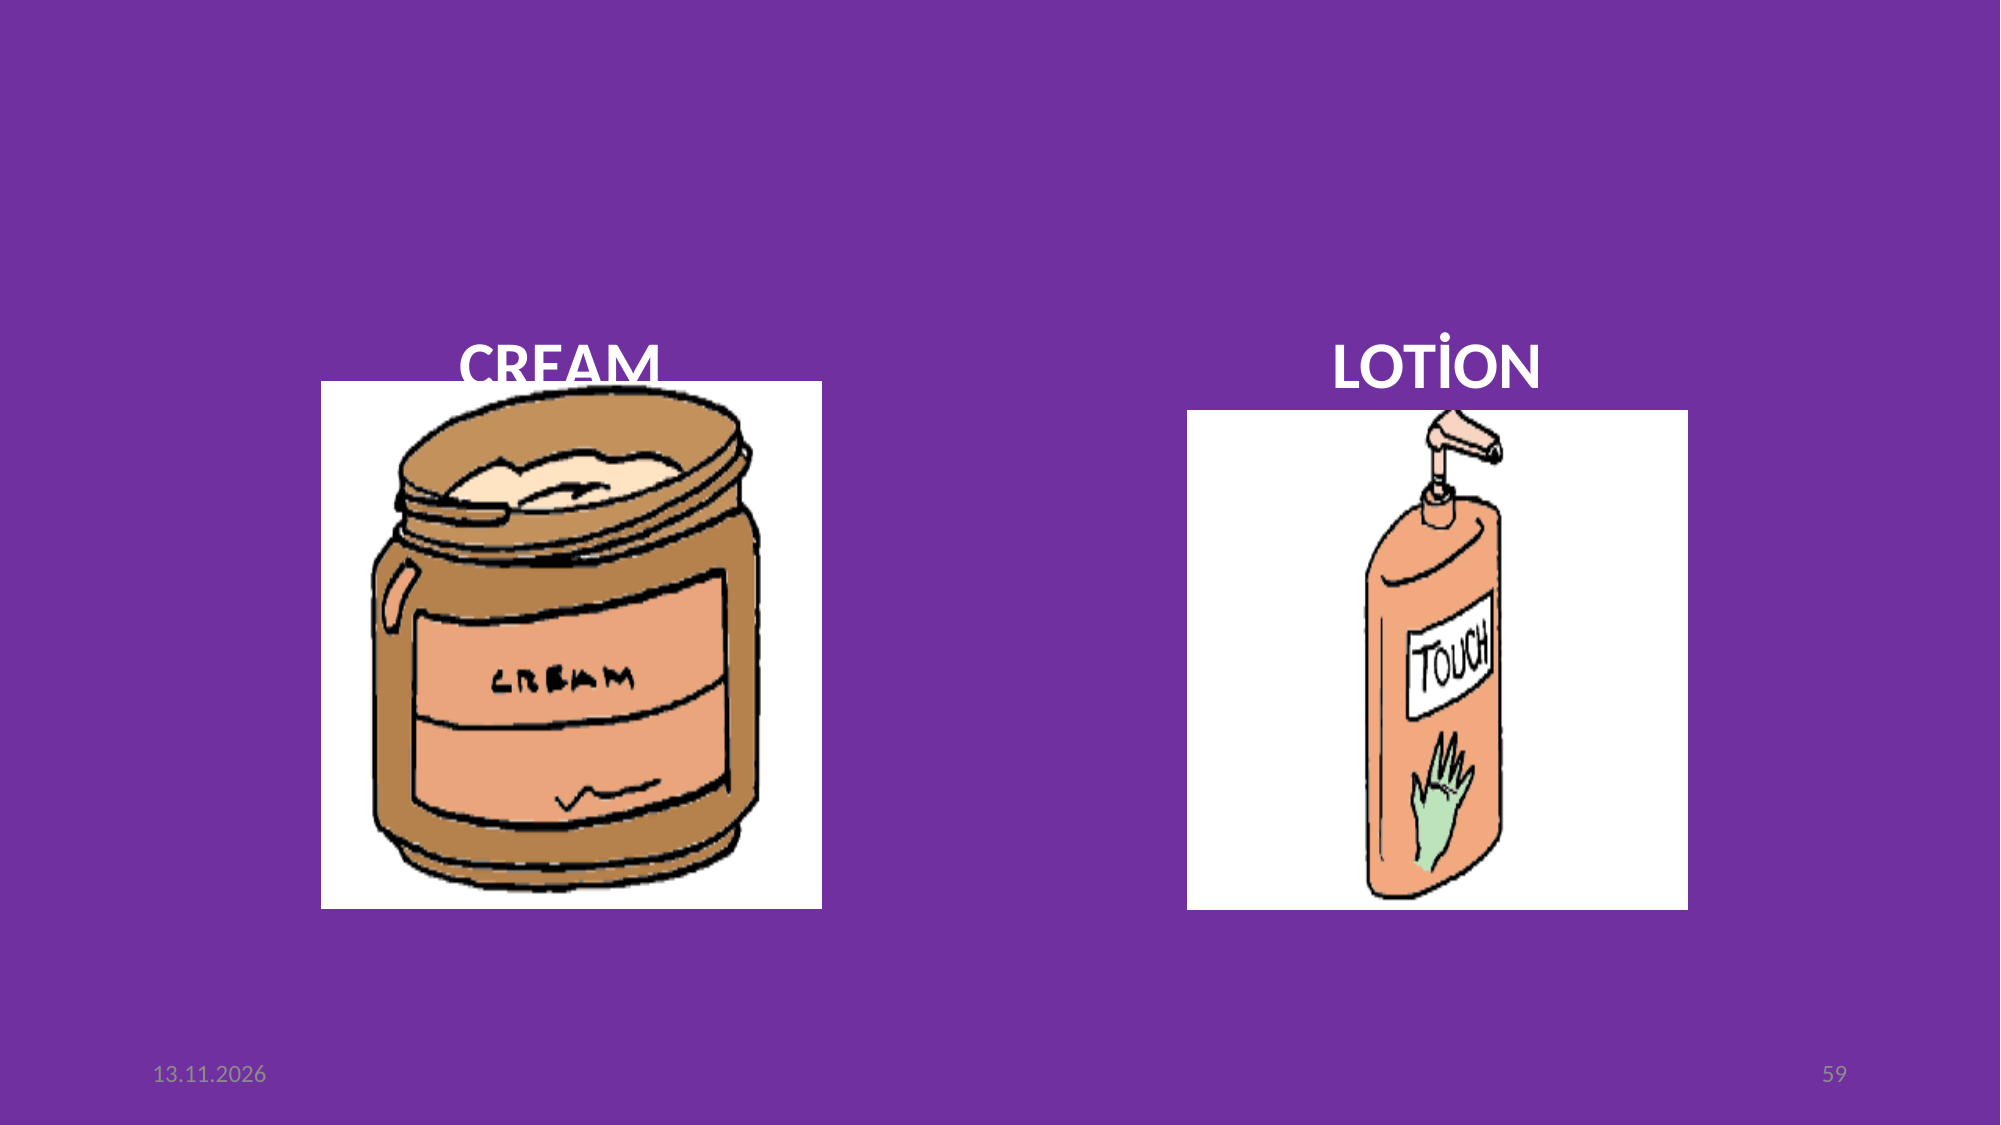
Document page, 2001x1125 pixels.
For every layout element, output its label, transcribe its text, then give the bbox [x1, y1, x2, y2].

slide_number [137, 1042, 588, 1103]
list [321, 381, 822, 910]
list LOTİON [1012, 275, 1863, 411]
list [1187, 410, 1688, 910]
slide_number 59 [1412, 1042, 1863, 1103]
list CREAM [137, 275, 984, 411]
